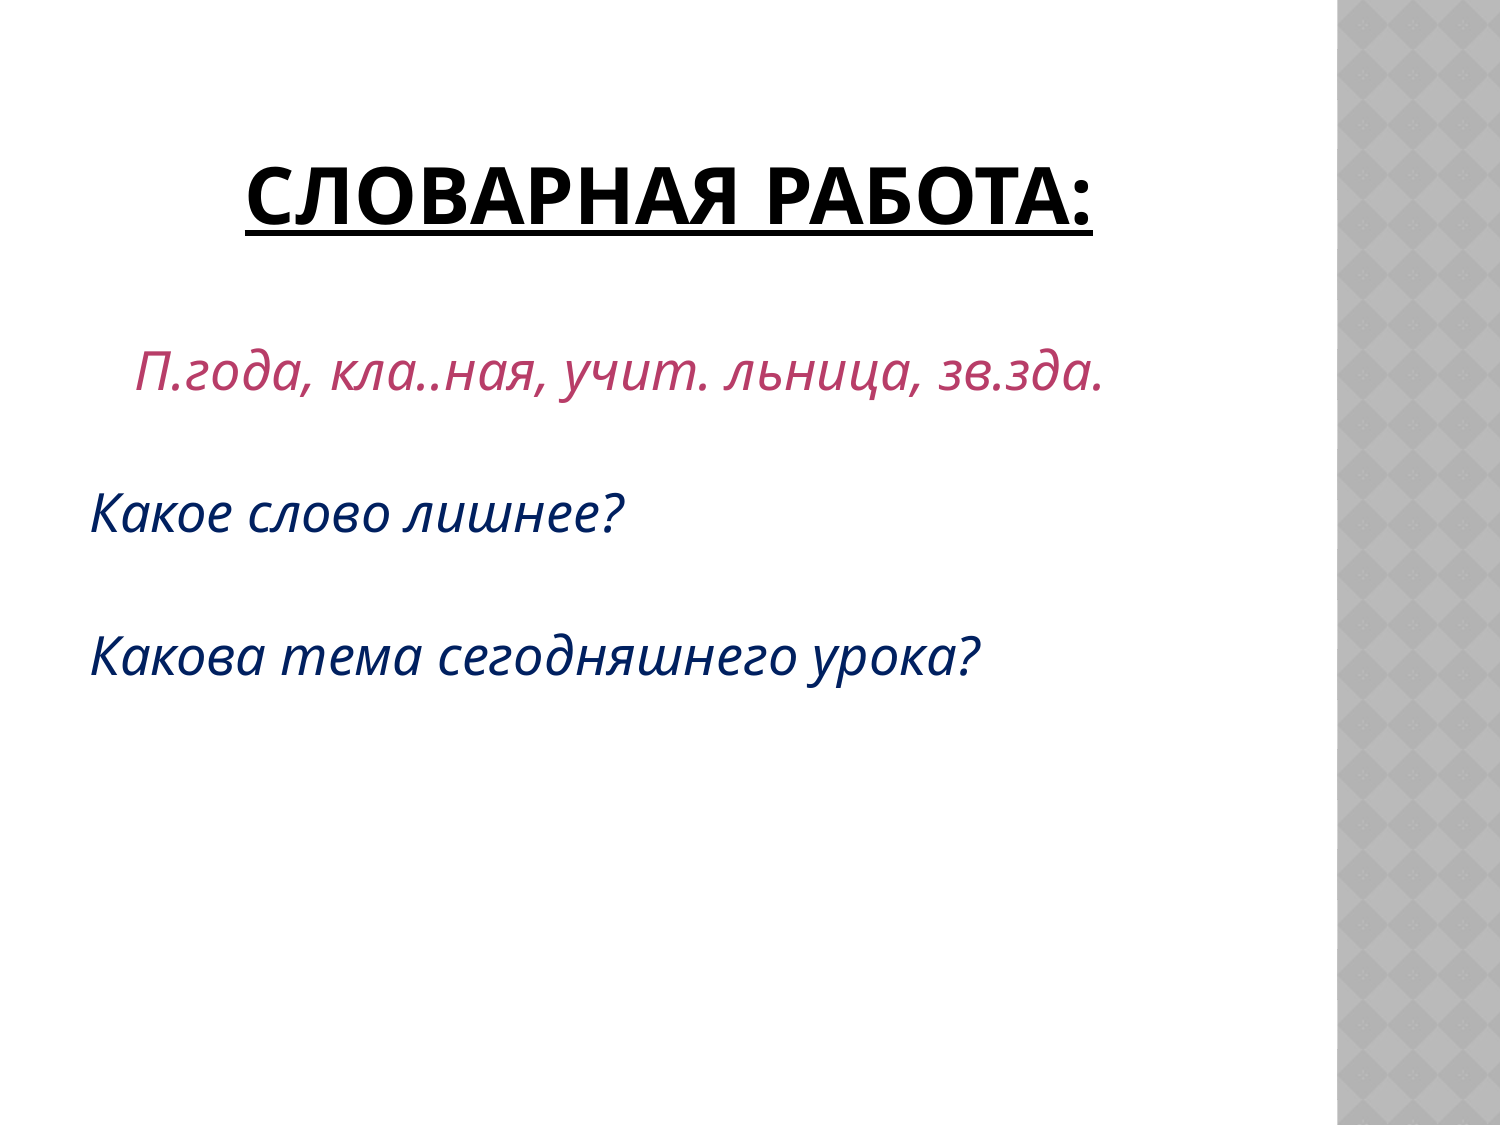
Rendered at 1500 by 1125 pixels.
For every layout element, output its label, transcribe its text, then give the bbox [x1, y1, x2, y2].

title Словарная работа: [75, 52, 1263, 240]
list П.года, кла..ная, учит. льница, зв.зда. Какое слово лишнее? Какова тема сегодняшнего урока? [75, 264, 1263, 1059]
